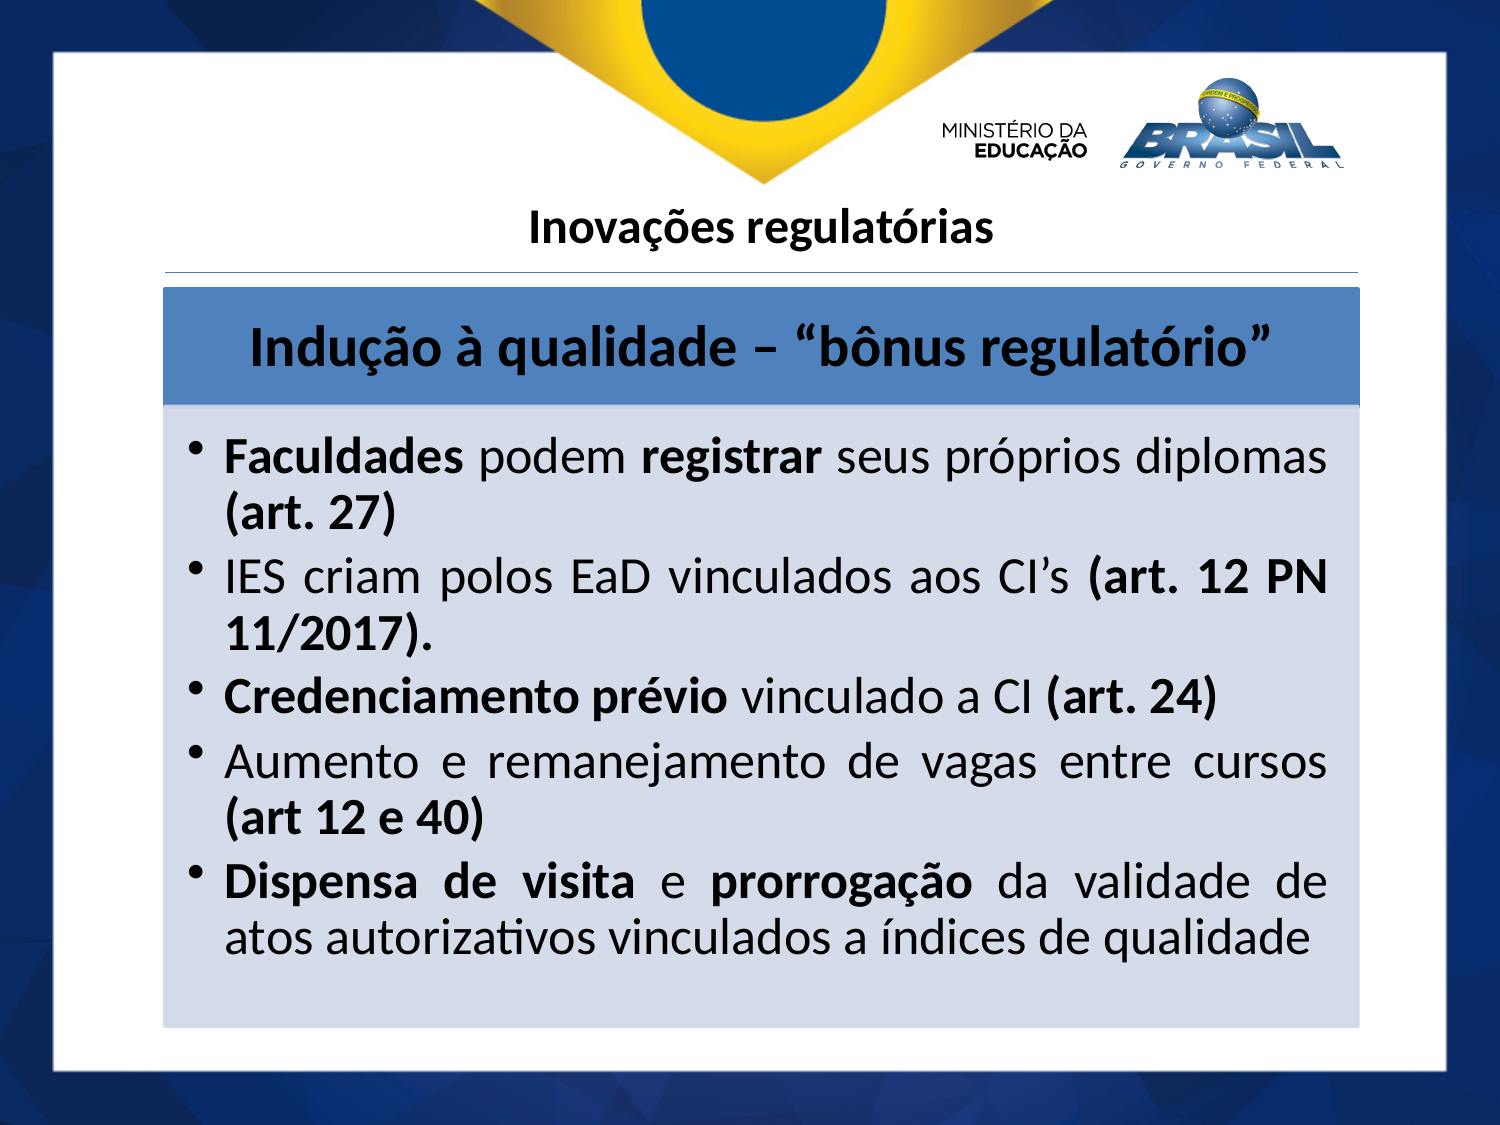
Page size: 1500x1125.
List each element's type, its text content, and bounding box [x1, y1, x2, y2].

picture [0, 0, 1500, 1125]
text_box Inovações regulatórias [165, 186, 1358, 262]
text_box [164, 281, 1358, 1034]
